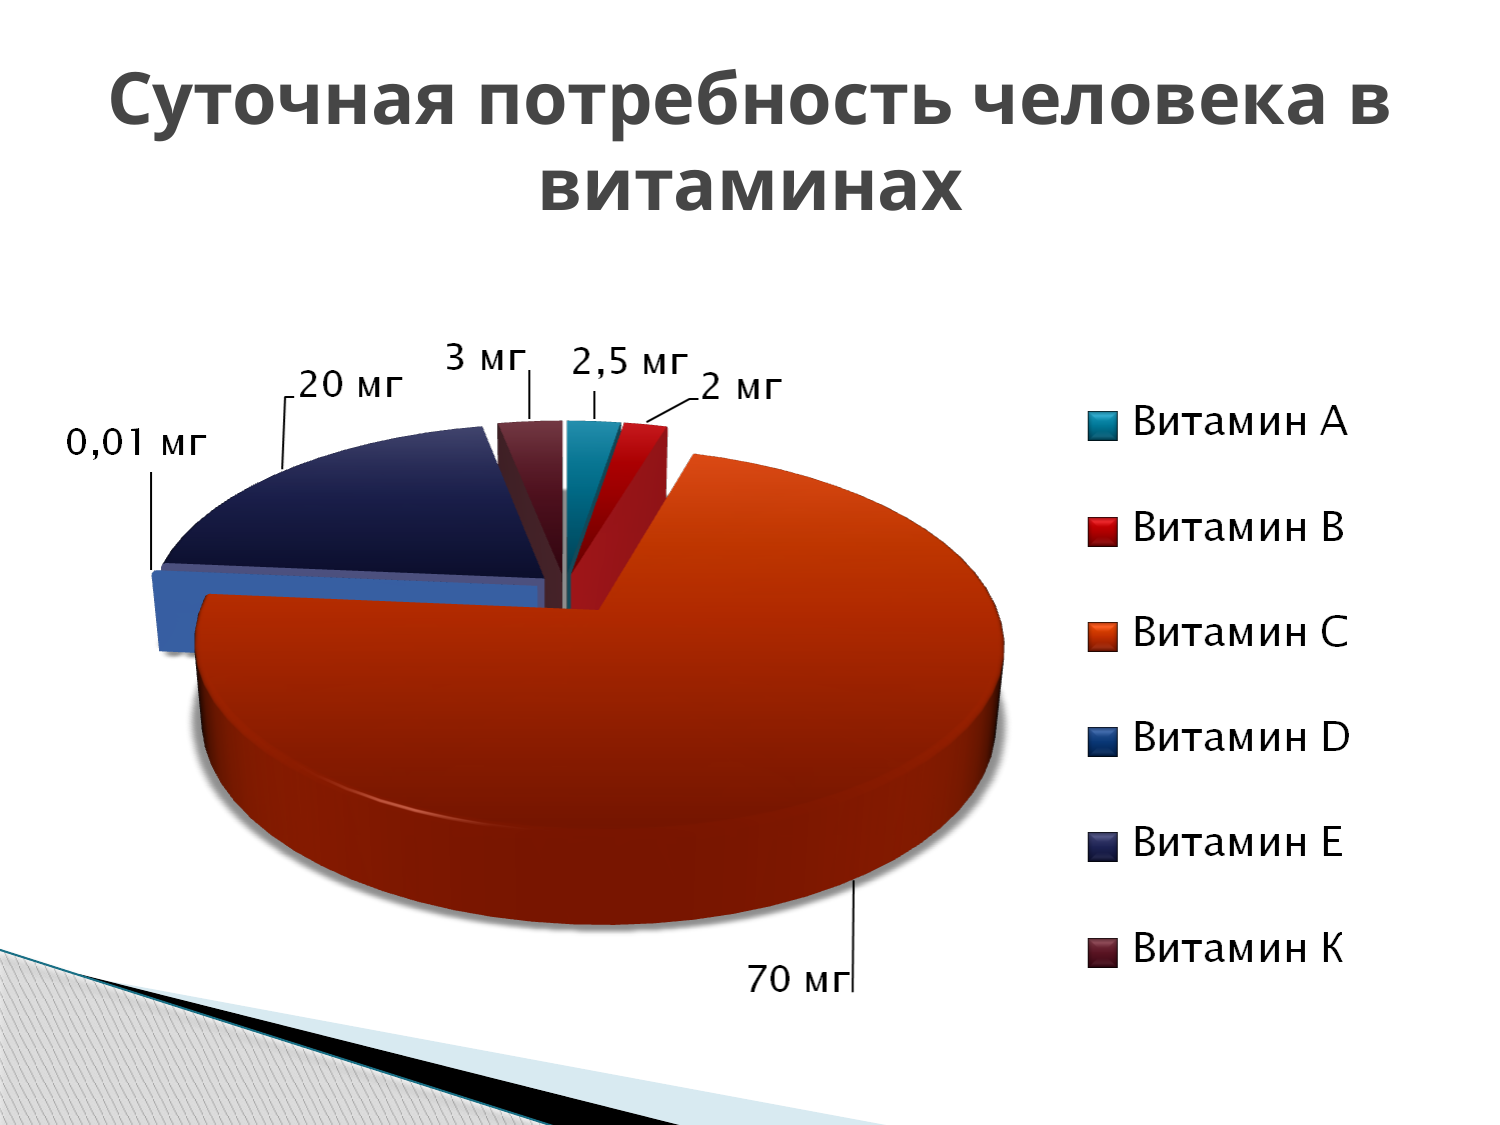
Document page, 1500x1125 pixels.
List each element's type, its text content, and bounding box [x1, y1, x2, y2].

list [58, 281, 1426, 1060]
title Суточная потребность человека в витаминах [75, 45, 1425, 233]
